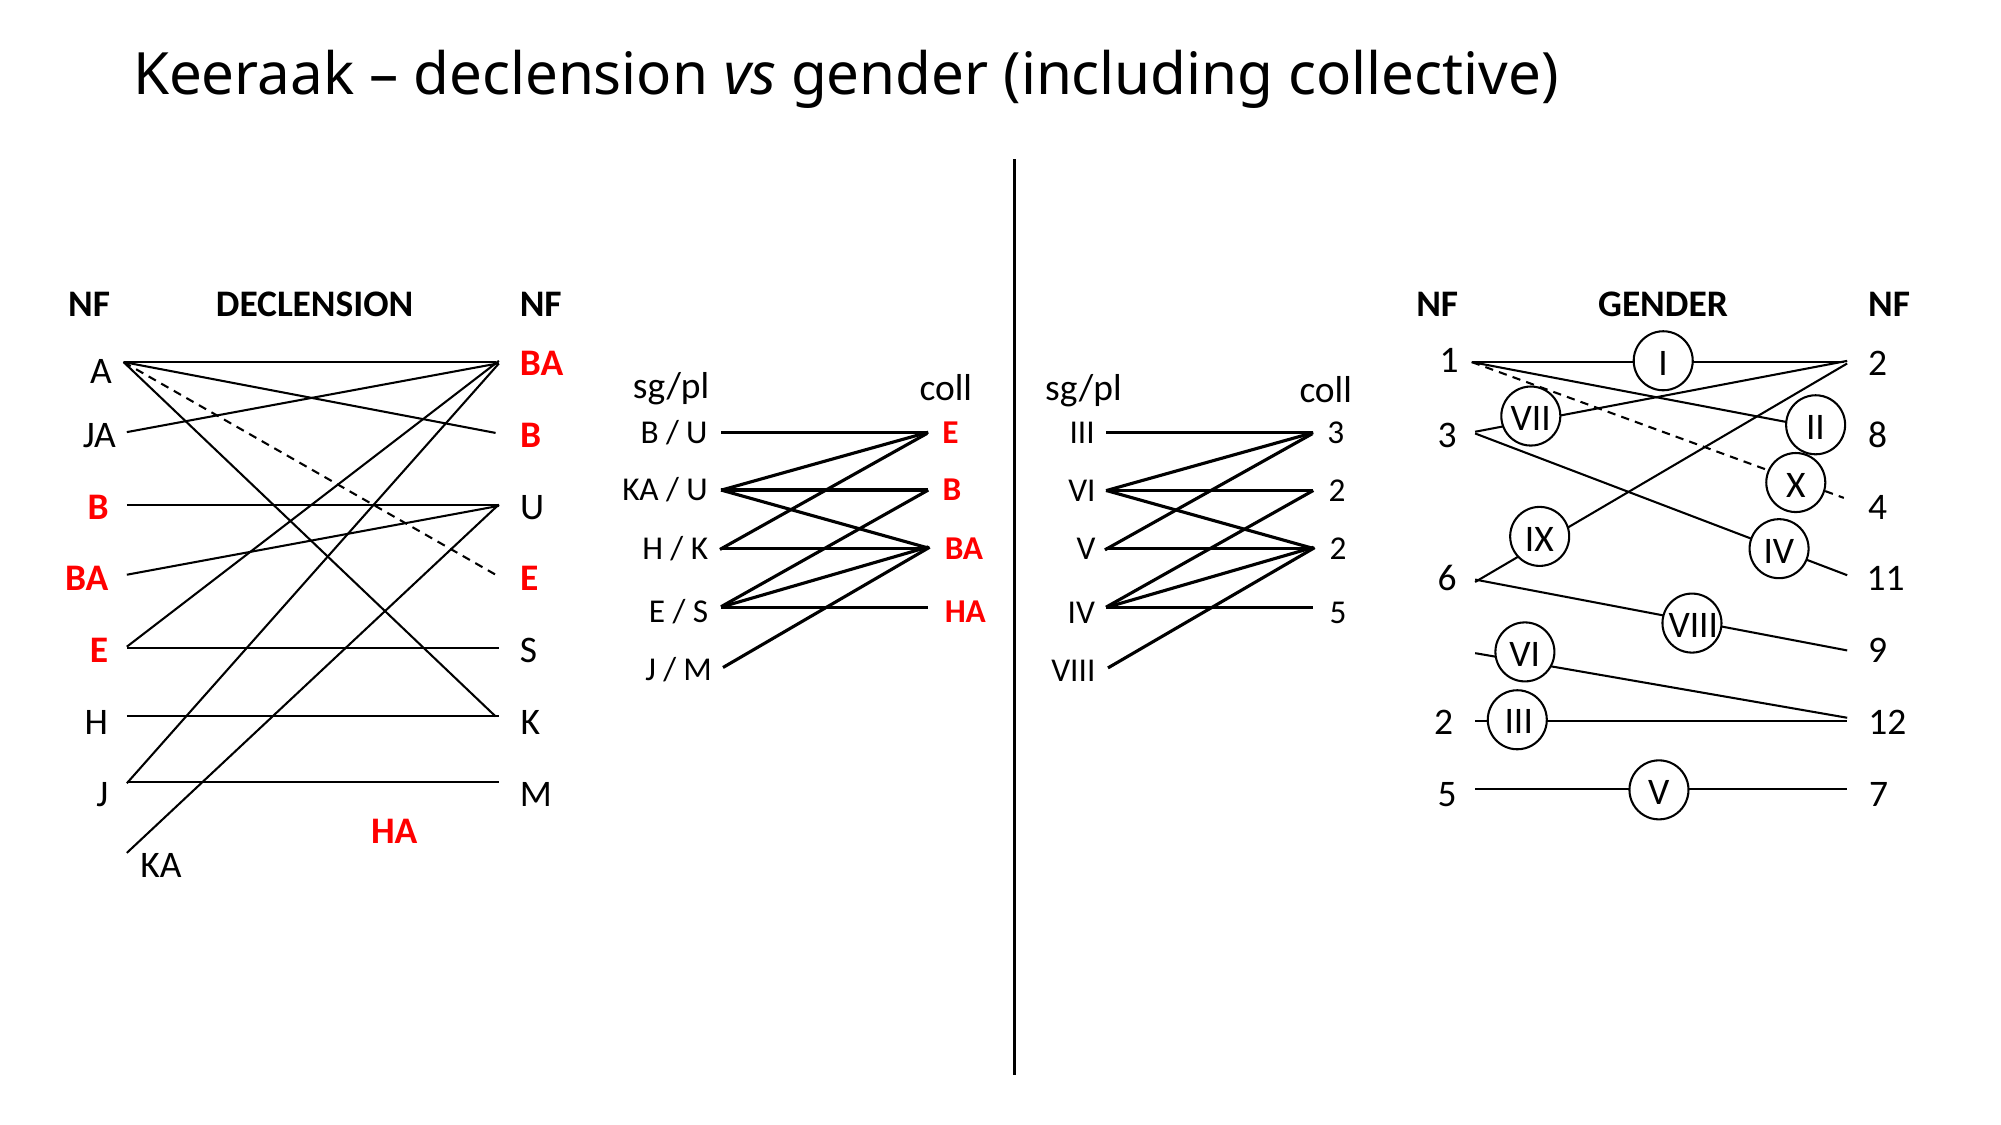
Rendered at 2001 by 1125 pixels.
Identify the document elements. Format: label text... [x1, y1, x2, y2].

text_box sg/pl [1030, 355, 1137, 416]
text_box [49, 272, 579, 894]
text_box coll [904, 355, 987, 402]
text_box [1036, 403, 1362, 696]
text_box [1398, 272, 1926, 822]
title Keeraak – declension vs gender (including collective) [118, 28, 1844, 123]
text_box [606, 402, 1002, 696]
text_box coll [1284, 357, 1367, 418]
text_box sg/pl [617, 353, 724, 402]
